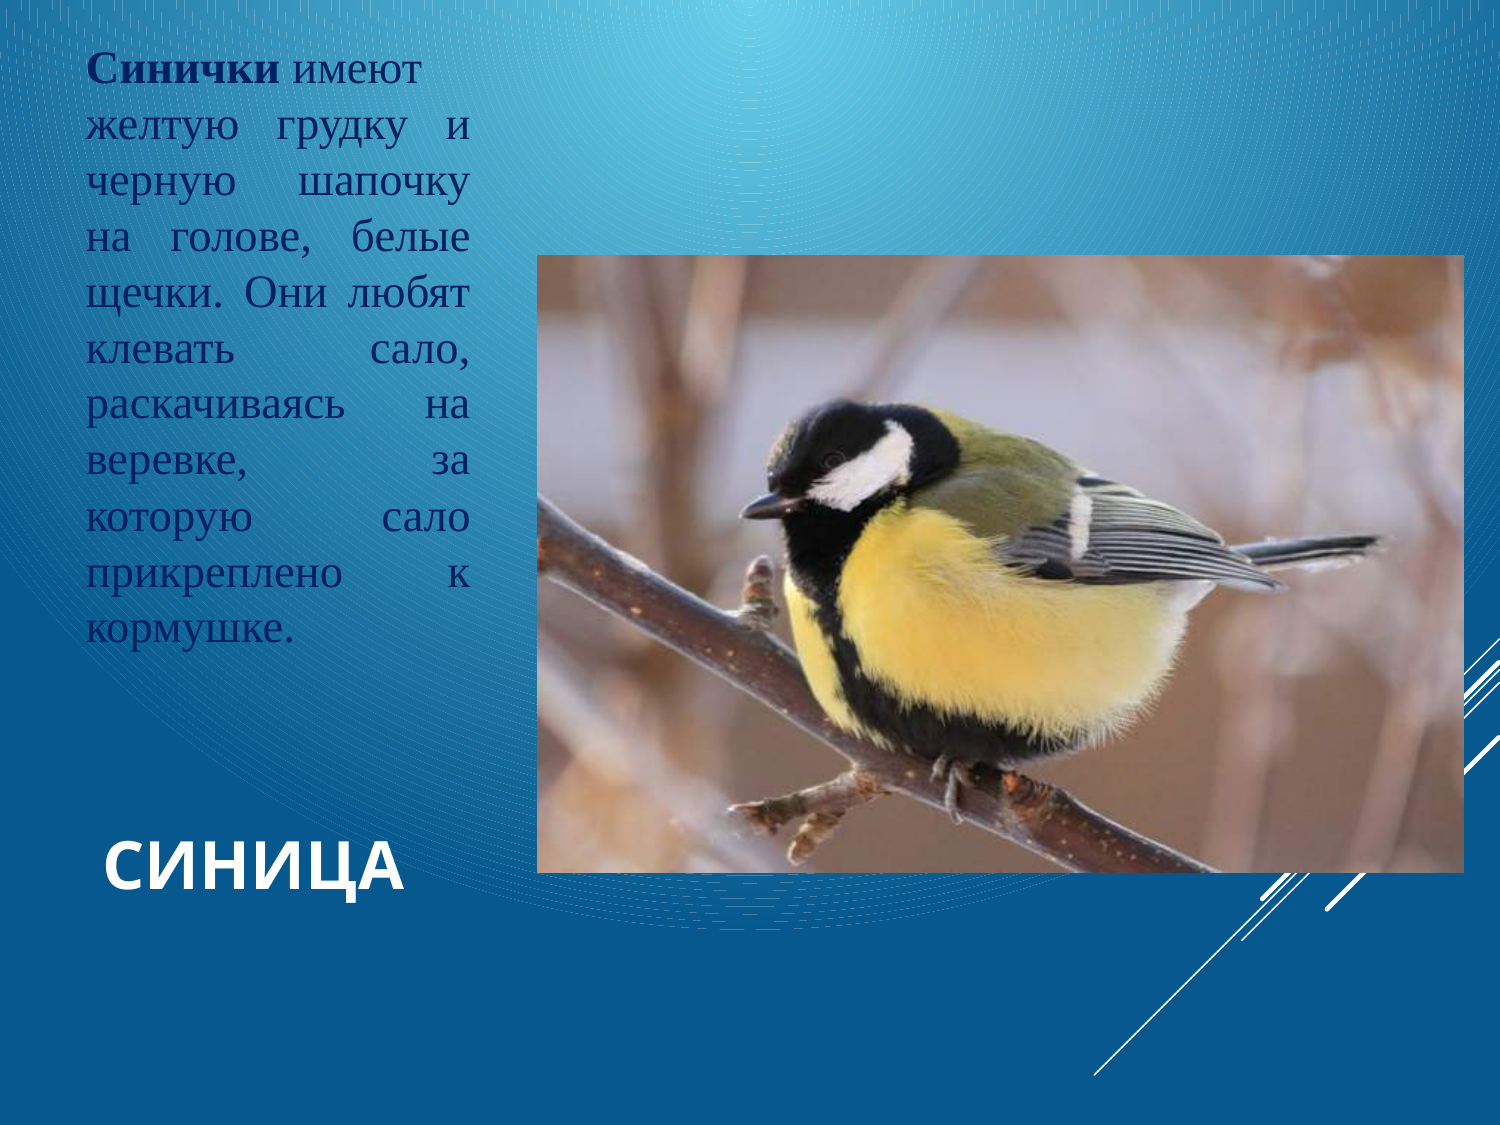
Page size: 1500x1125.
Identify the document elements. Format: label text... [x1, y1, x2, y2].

list Синички имеют желтую грудку и черную шапочку на голове, белые щечки. Они любят клевать сало, раскачиваясь на веревке, за которую сало прикреплено к кормушке. [70, 24, 486, 751]
picture [537, 255, 1465, 873]
title Синица [87, 737, 1163, 988]
